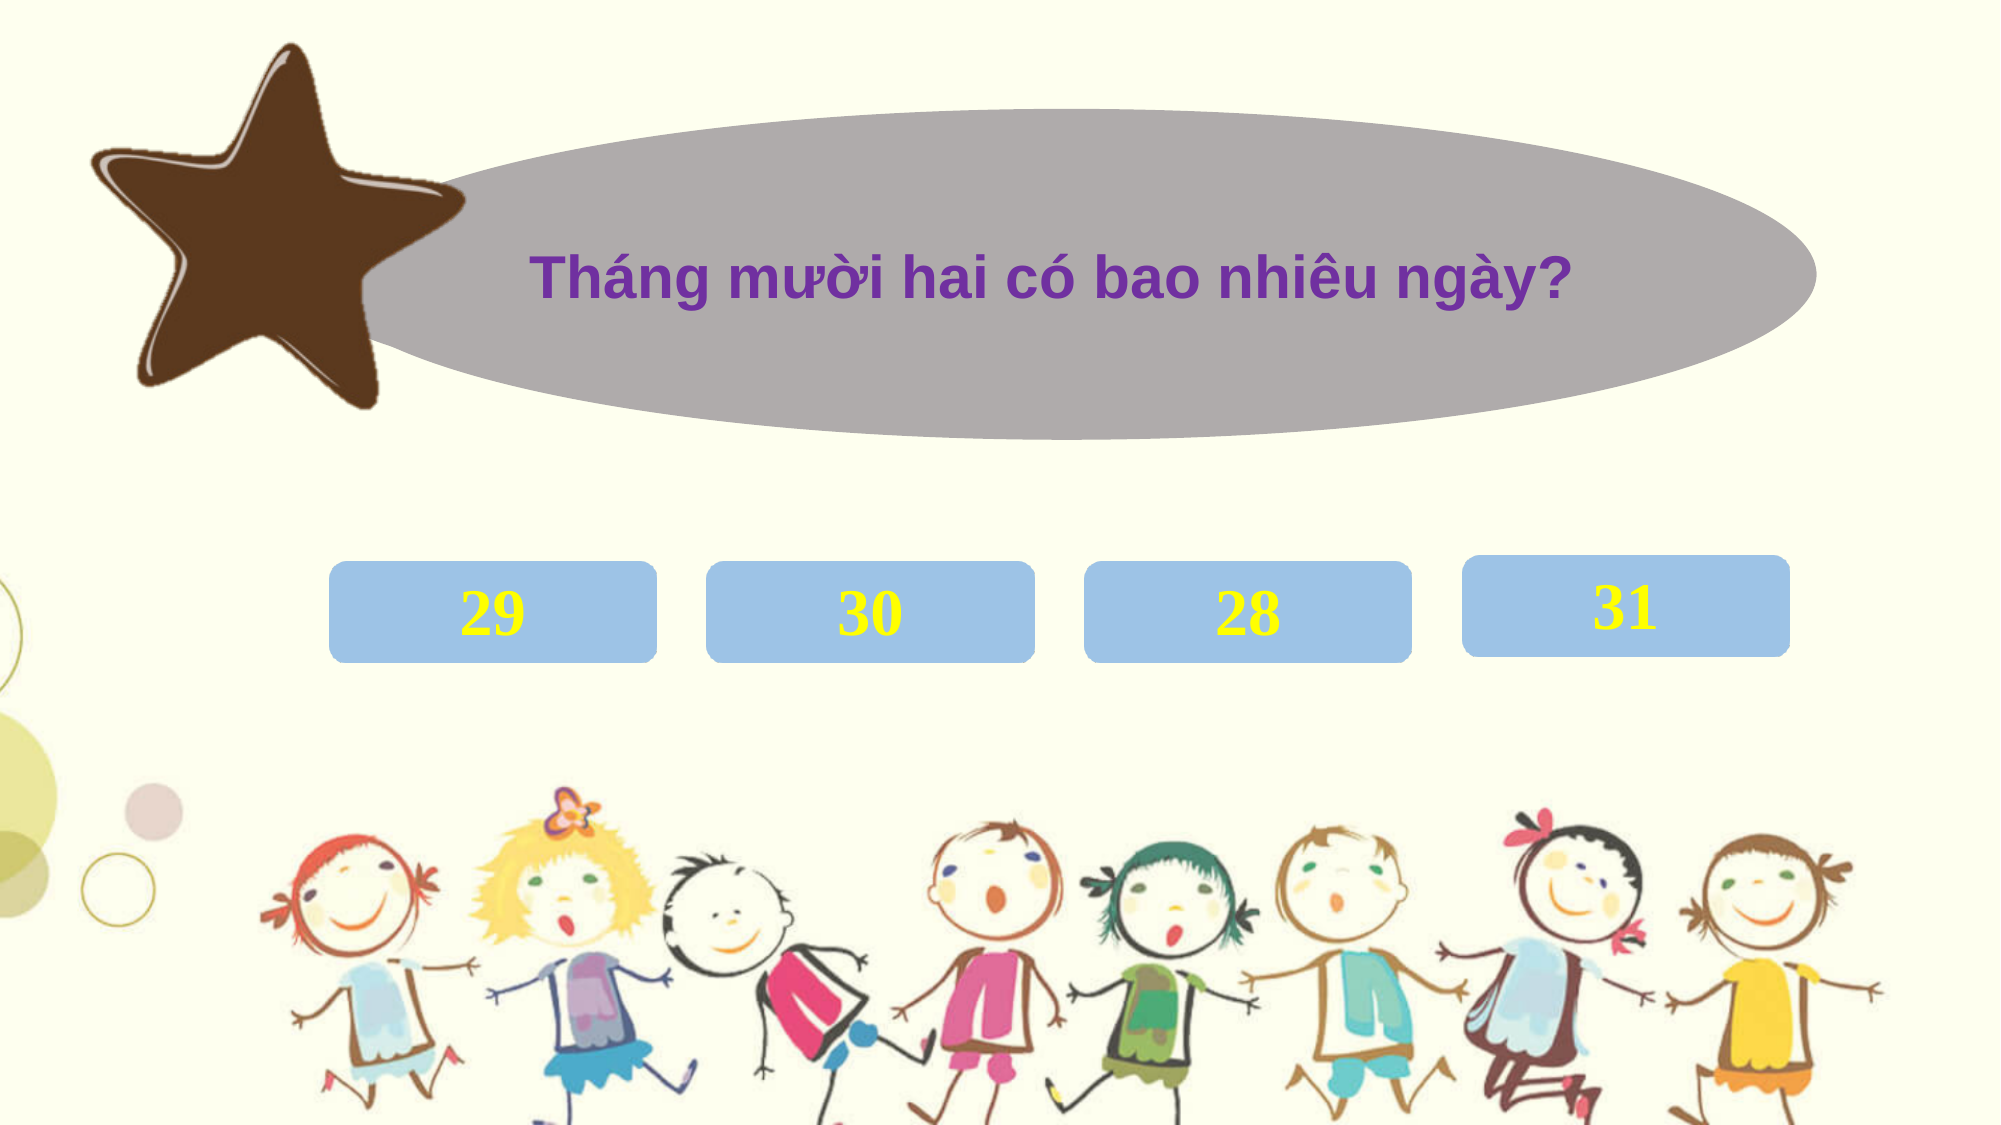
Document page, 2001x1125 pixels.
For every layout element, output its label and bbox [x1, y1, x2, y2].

text_box [329, 561, 657, 663]
text_box [1084, 561, 1412, 663]
picture [0, 0, 2001, 1125]
text_box [473, 108, 1817, 440]
text_box [706, 561, 1035, 663]
text_box [1462, 555, 1790, 657]
